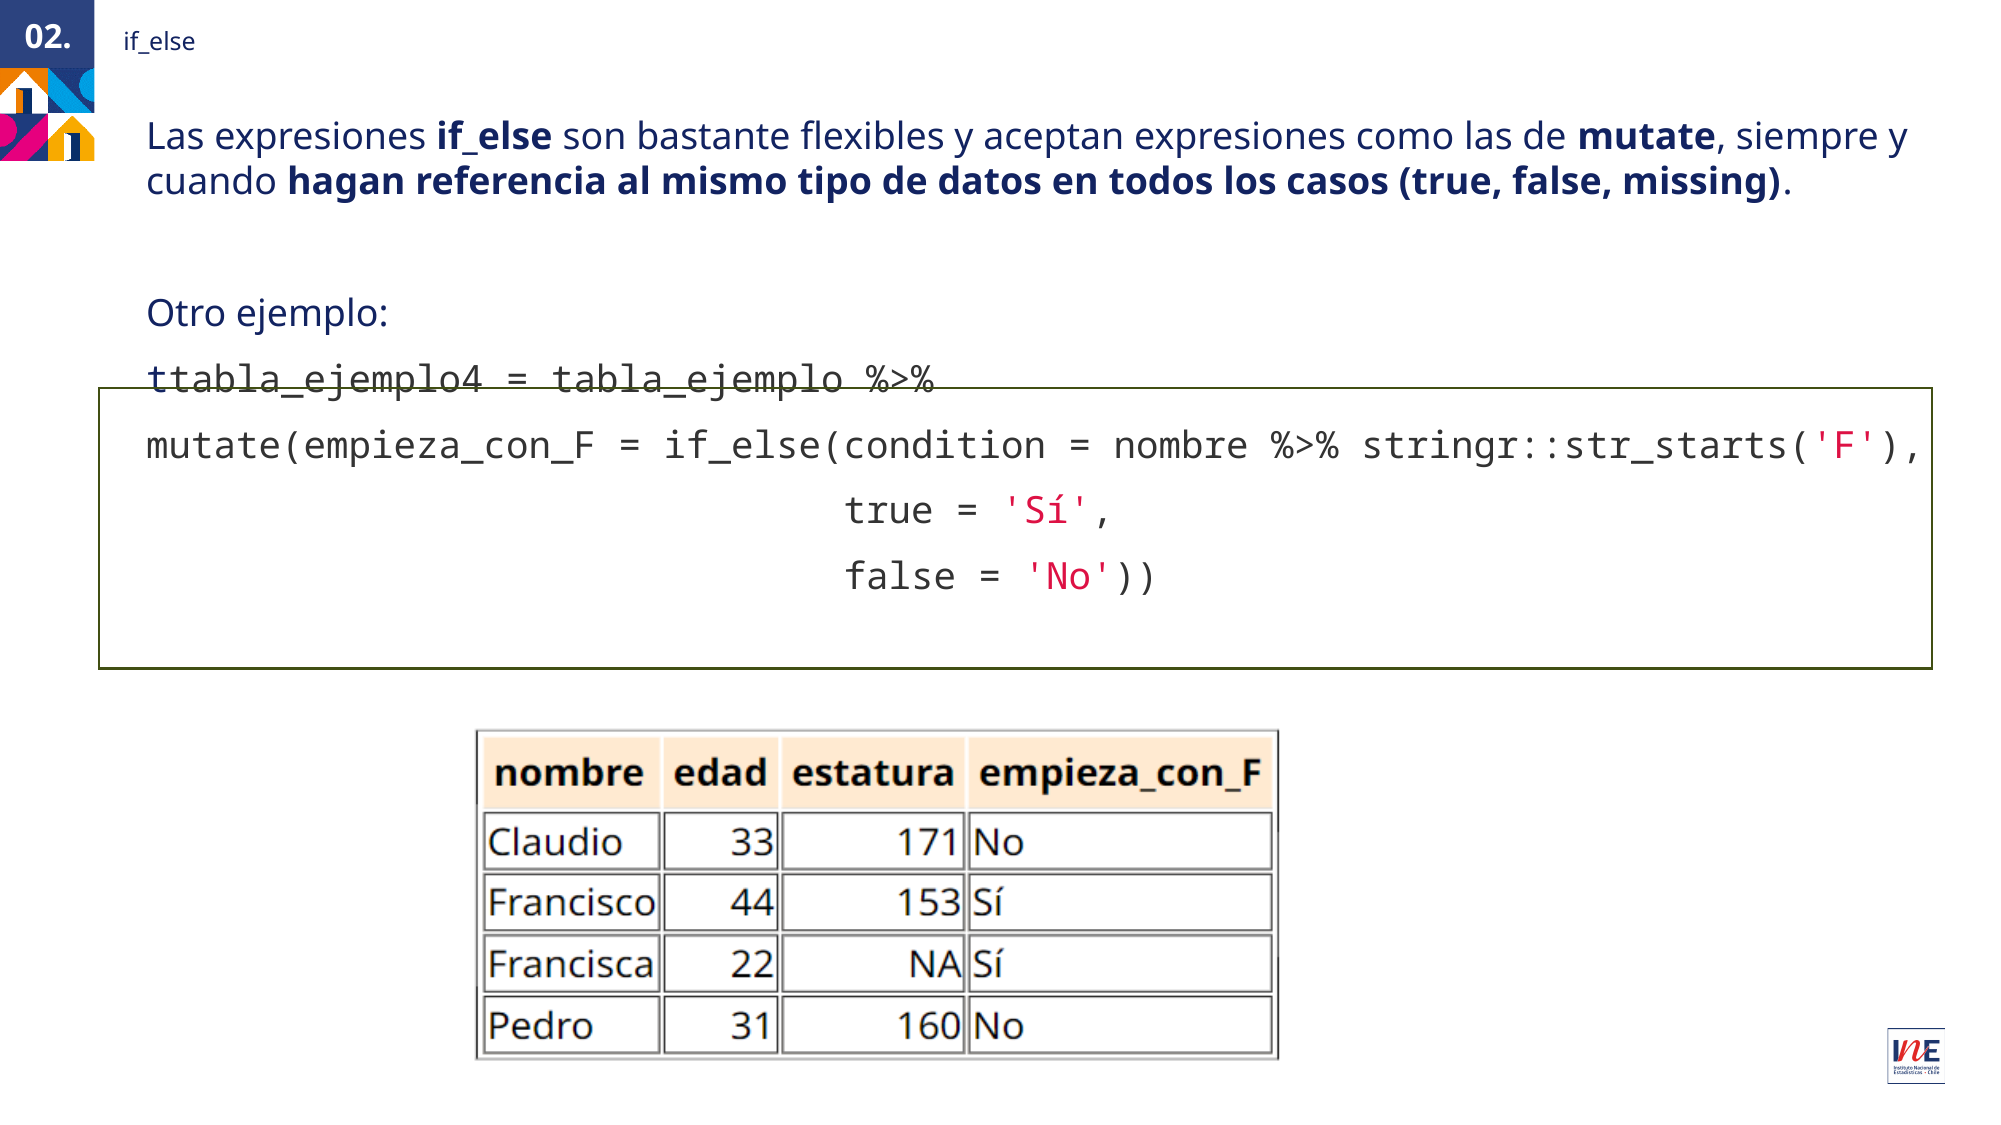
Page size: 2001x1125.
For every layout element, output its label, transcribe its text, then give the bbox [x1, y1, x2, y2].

list 02. [0, 9, 96, 66]
picture [459, 718, 1292, 1068]
list Las expresiones if_else son bastante flexibles y aceptan expresiones como las de mutate, siempre y cuando hagan referencia al mismo tipo de datos en todos los casos (true, false, missing). Otro ejemplo: ttabla_ejemplo4 = tabla_ejemplo %>% mutate(empieza_con_F = if_else(condition = nombre %>% stringr::str_starts('F'), true = 'Sí', false = 'No')) [146, 104, 1933, 387]
text_box [98, 387, 1933, 670]
picture [0, 68, 94, 161]
list if_else [123, 21, 1910, 104]
